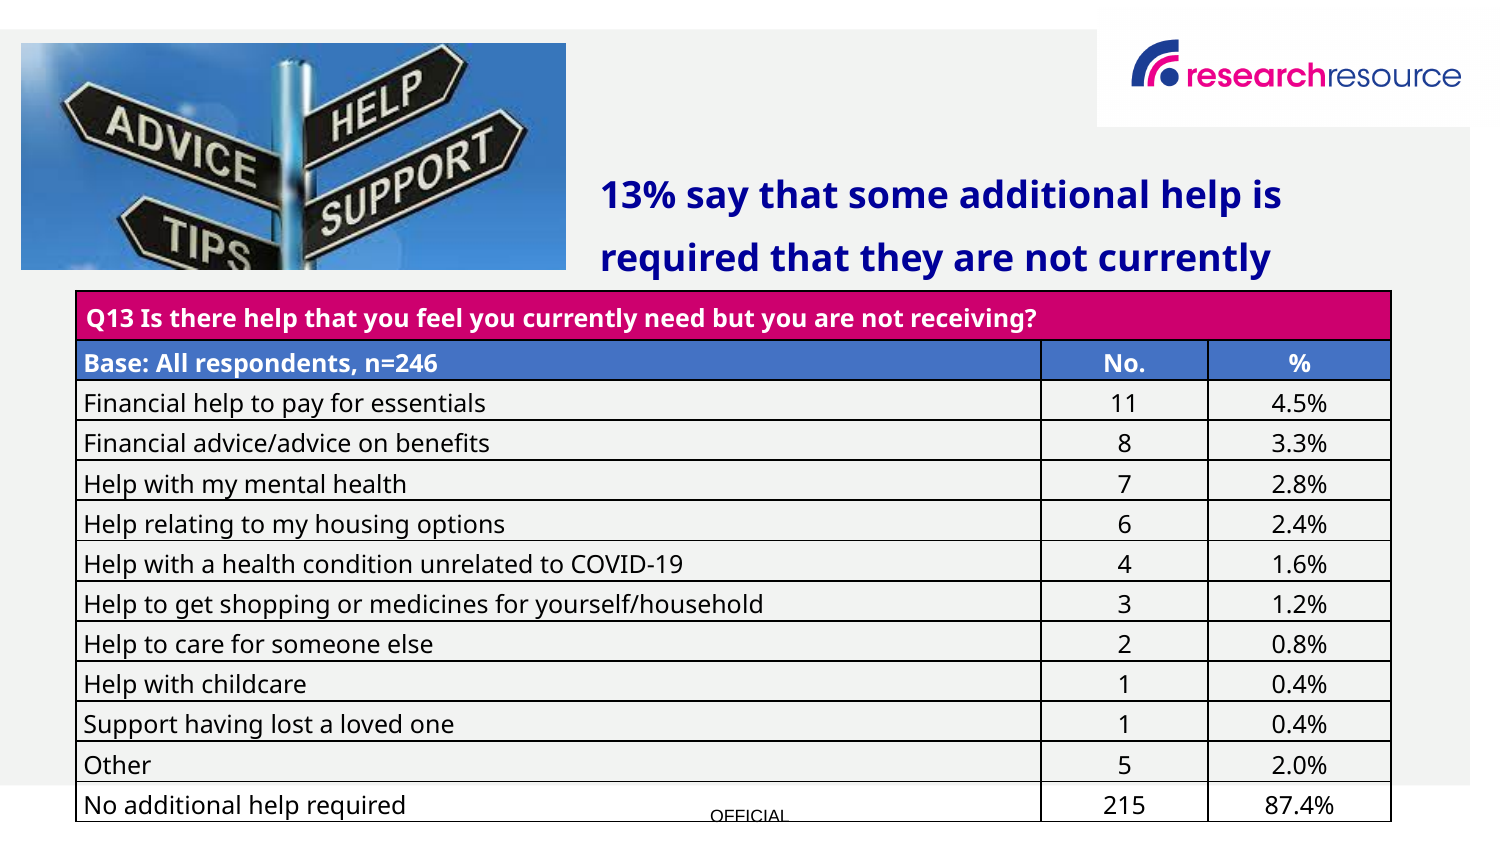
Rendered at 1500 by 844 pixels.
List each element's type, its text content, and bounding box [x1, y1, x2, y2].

table_cell 0.4% [1209, 662, 1390, 700]
table_cell 2.0% [1209, 742, 1390, 781]
table_cell Help with a health condition unrelated to COVID-19 [77, 541, 1040, 580]
table_cell 7 [1042, 461, 1207, 499]
table_cell 3.3% [1209, 421, 1390, 459]
table_cell 215 [1042, 782, 1207, 821]
table_cell 4.5% [1209, 381, 1390, 419]
table_cell 0.4% [1209, 702, 1390, 740]
table_cell 4 [1042, 541, 1207, 580]
table_header Q13 Is there help that you feel you currently need but you are not receiving? [77, 292, 1390, 339]
table_cell Other [77, 742, 1040, 781]
table_cell 87.4% [1209, 782, 1390, 821]
table_cell 11 [1042, 381, 1207, 419]
table_cell 2.8% [1209, 461, 1390, 499]
table_cell 3 [1042, 582, 1207, 620]
table_cell Financial advice/advice on benefits [77, 421, 1040, 459]
title 13% say that some additional help is required that they are not currently receiving [599, 154, 1433, 256]
picture [1097, 7, 1500, 127]
picture [21, 43, 566, 270]
table_cell 6 [1042, 501, 1207, 540]
table_cell 1.2% [1209, 582, 1390, 620]
table_cell 2.4% [1209, 501, 1390, 540]
table_cell No additional help required [77, 782, 1040, 821]
table_cell 1.6% [1209, 541, 1390, 580]
table_cell Base: All respondents, n=246 [77, 341, 1040, 379]
table_cell No. [1042, 341, 1207, 379]
table_cell Help with my mental health [77, 461, 1040, 499]
table_cell 2 [1042, 622, 1207, 660]
table_cell 0.8% [1209, 622, 1390, 660]
table_cell Financial help to pay for essentials [77, 381, 1040, 419]
table_cell Support having lost a loved one [77, 702, 1040, 740]
table_cell Help with childcare [77, 662, 1040, 700]
table_cell 1 [1042, 662, 1207, 700]
table_cell % [1209, 341, 1390, 379]
table_cell 5 [1042, 742, 1207, 781]
table_cell Help to care for someone else [77, 622, 1040, 660]
table_cell 8 [1042, 421, 1207, 459]
table_cell Help to get shopping or medicines for yourself/household [77, 582, 1040, 620]
table_cell Help relating to my housing options [77, 501, 1040, 540]
table_cell 1 [1042, 702, 1207, 740]
